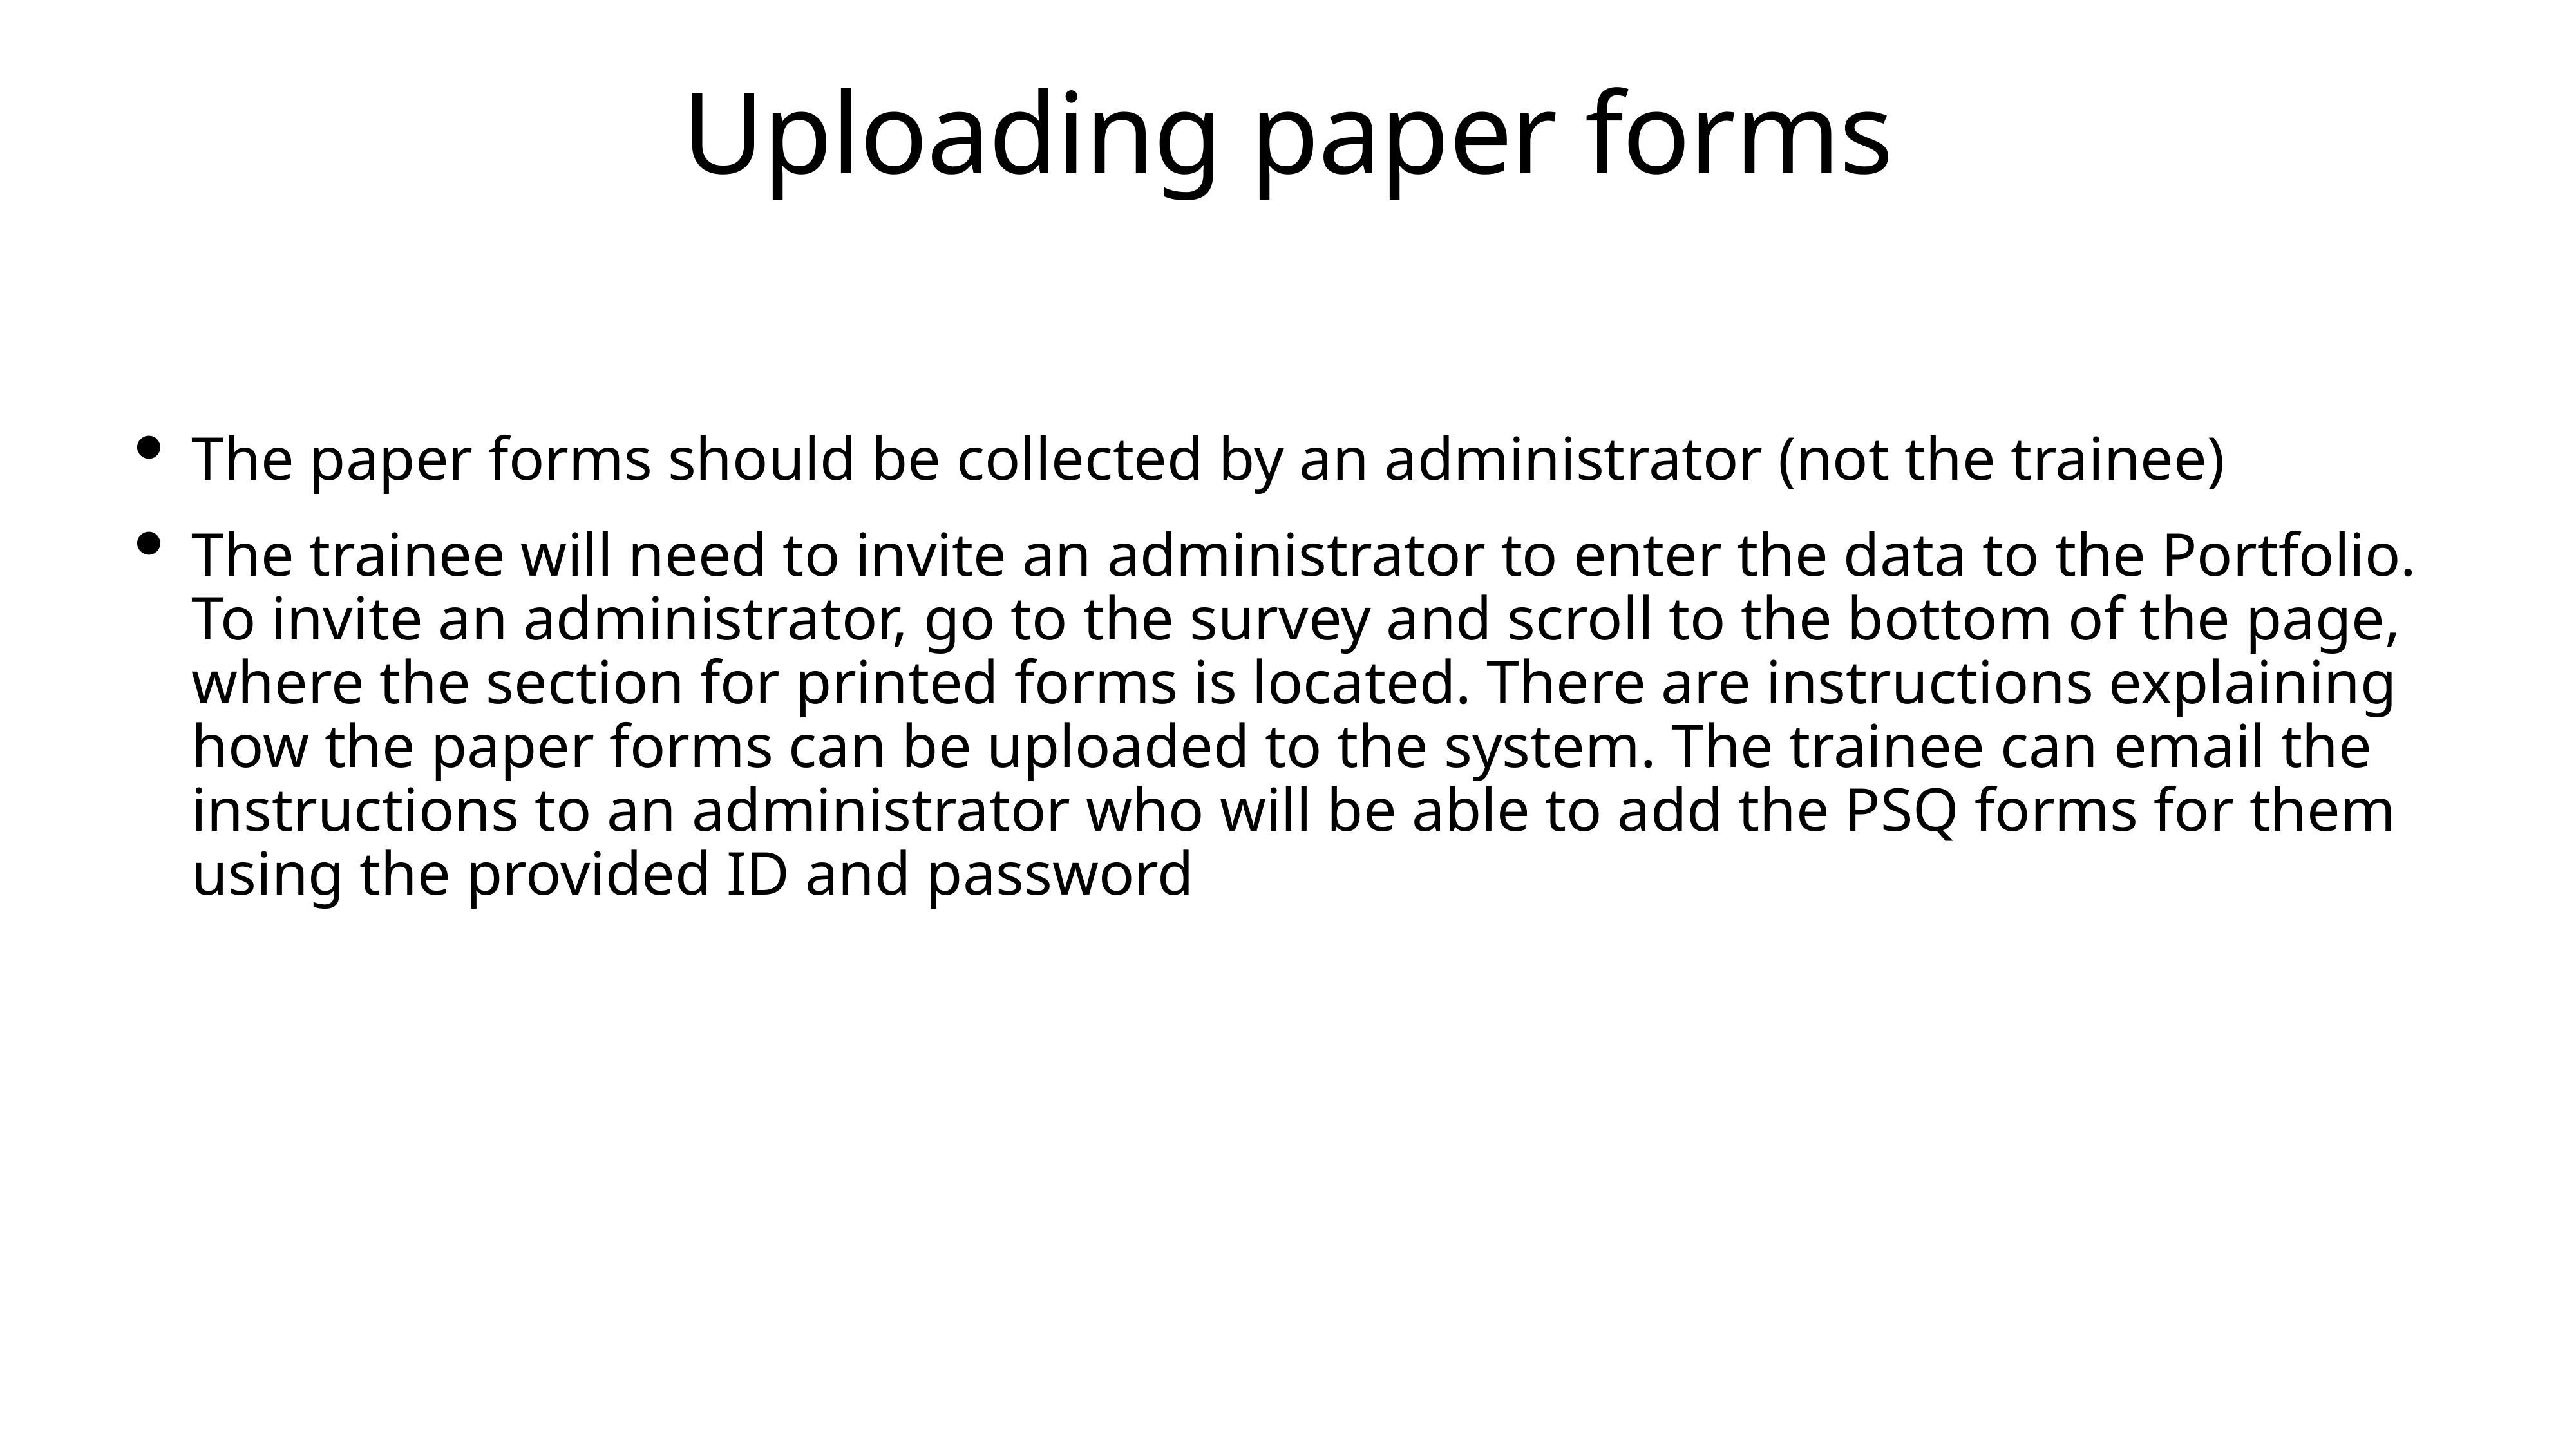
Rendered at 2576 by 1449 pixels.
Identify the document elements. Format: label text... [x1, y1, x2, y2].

list The paper forms should be collected by an administrator (not the trainee) The trainee will need to invite an administrator to enter the data to the Portfolio. To invite an administrator, go to the survey and scroll to the bottom of the page, where the section for printed forms is located. There are instructions explaining how the paper forms can be uploaded to the system. The trainee can email the instructions to an administrator who will be able to add the PSQ forms for them using the provided ID and password [128, 423, 2448, 1321]
title Uploading paper forms [128, 81, 2448, 265]
